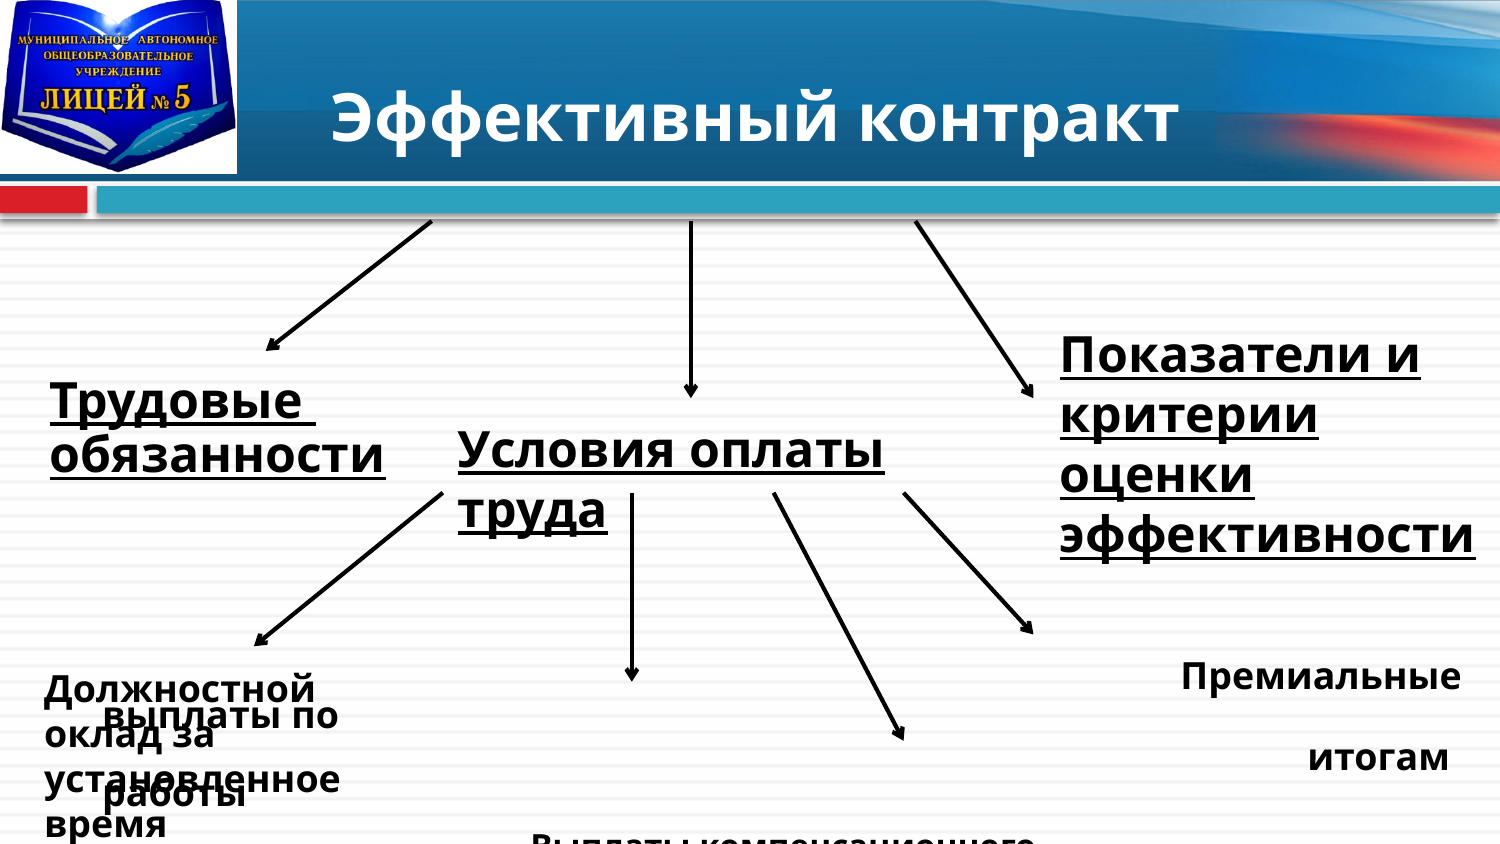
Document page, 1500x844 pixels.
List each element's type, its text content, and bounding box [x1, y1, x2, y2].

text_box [265, 220, 432, 352]
list Трудовые обязанности Премиальные выплаты по итогам работы Выплаты компенсационного характера Выплаты стимулирующего характера [41, 197, 1500, 818]
text_box Условия оплаты труда [442, 410, 987, 545]
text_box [253, 492, 444, 647]
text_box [903, 492, 1034, 635]
picture [0, 0, 1500, 186]
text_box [773, 492, 904, 741]
text_box Должностной оклад за установленное время [29, 658, 396, 844]
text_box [914, 220, 1034, 399]
text_box Показатели и критерии оценки эффективности [1045, 315, 1500, 571]
